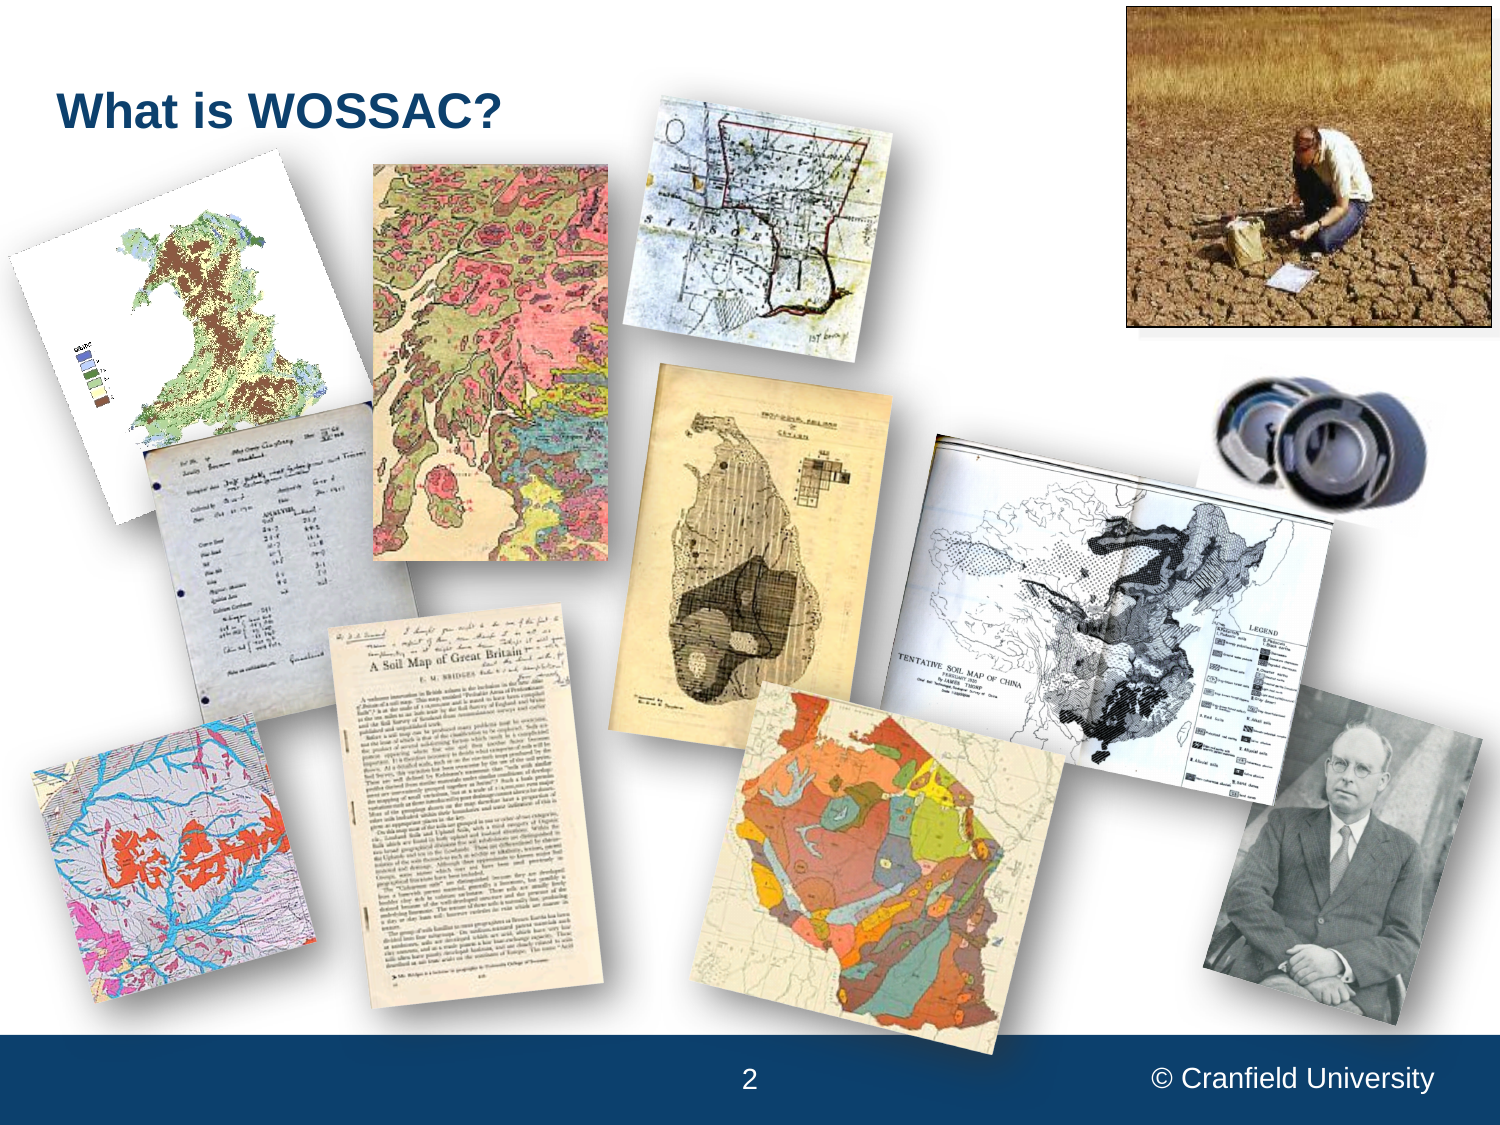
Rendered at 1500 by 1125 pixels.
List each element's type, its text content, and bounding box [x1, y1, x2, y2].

title What is WOSSAC? [41, 19, 1034, 207]
picture [609, 356, 1482, 1054]
picture [9, 164, 608, 1008]
picture [1127, 7, 1491, 327]
picture [623, 95, 892, 362]
